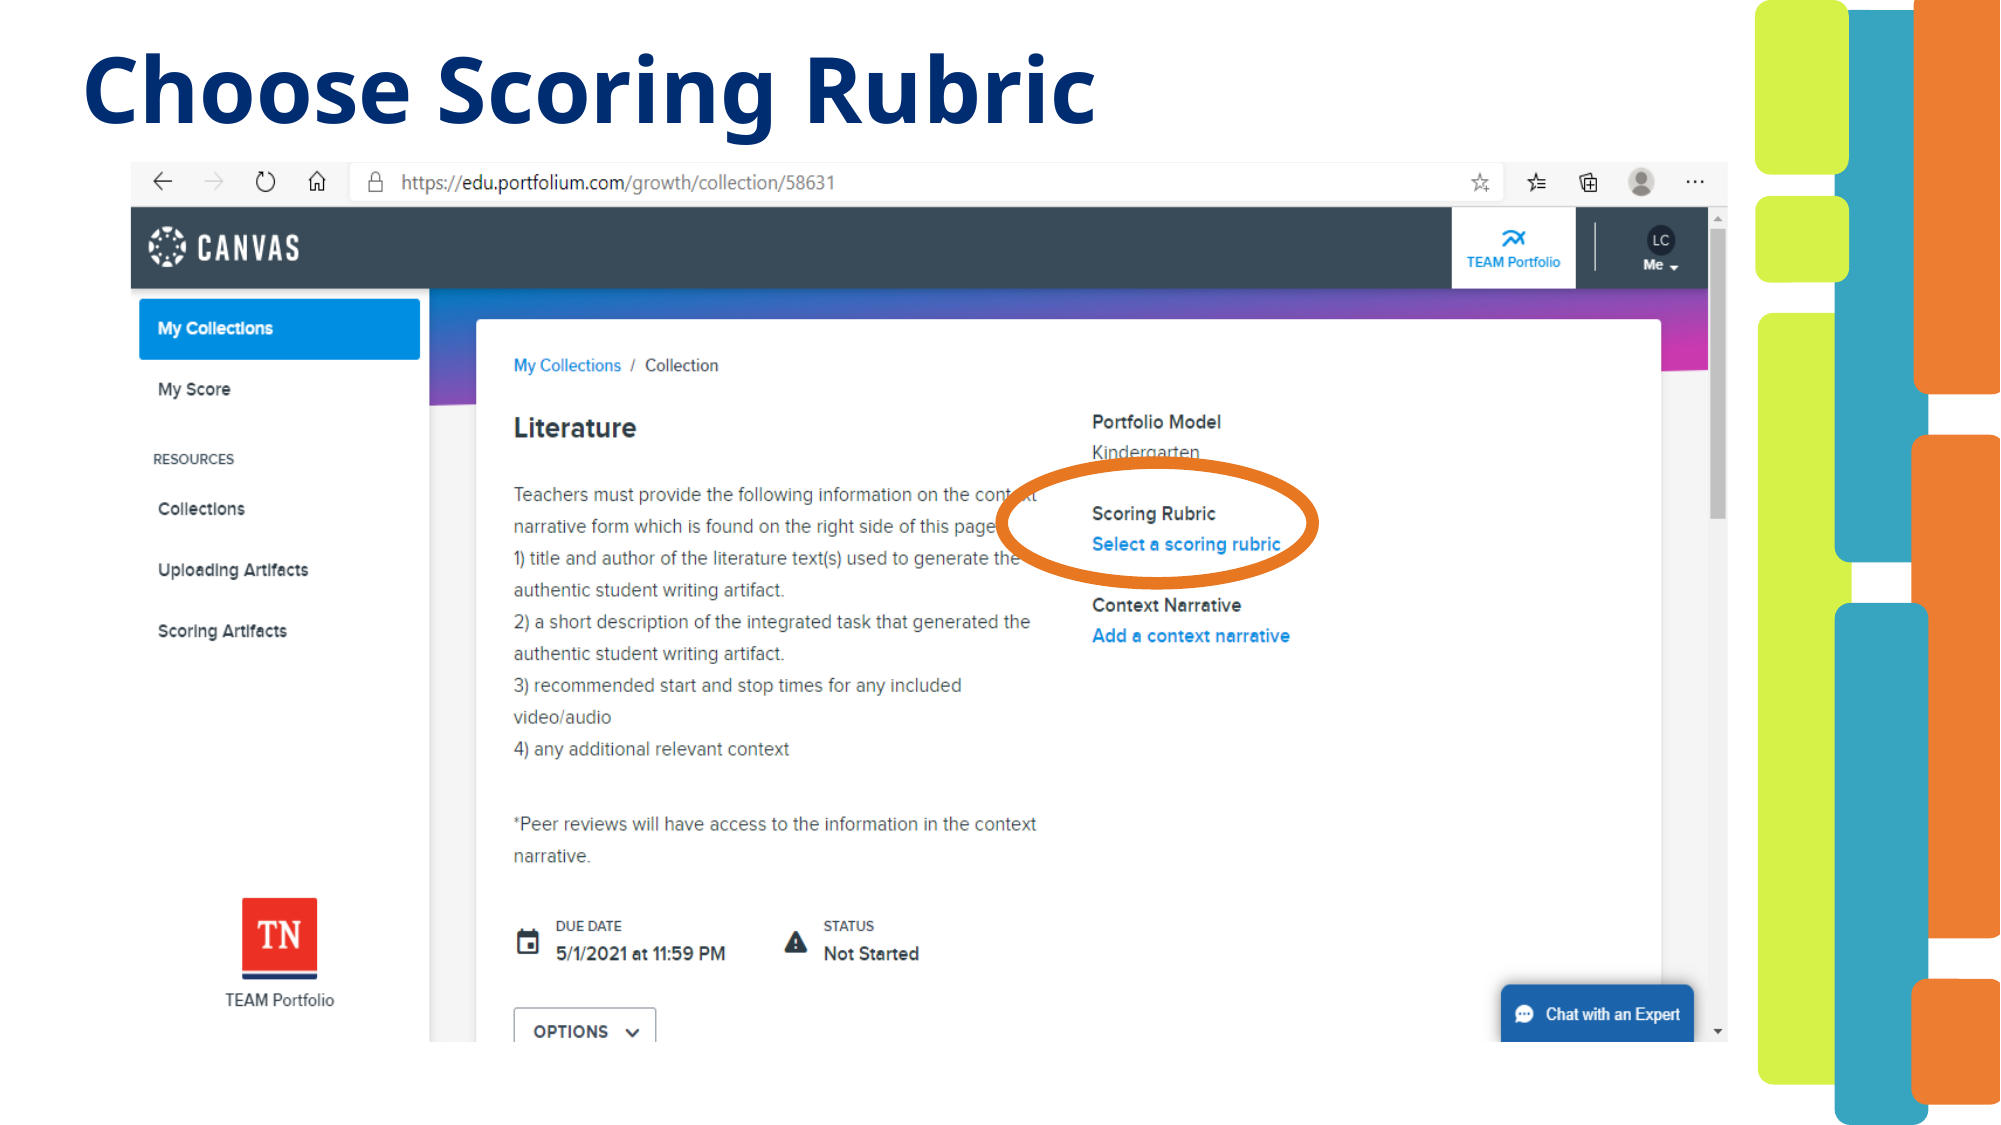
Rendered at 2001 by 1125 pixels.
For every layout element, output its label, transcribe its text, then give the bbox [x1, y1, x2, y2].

text_box [1912, 0, 2000, 396]
text_box [1833, 601, 1930, 1125]
text_box [1833, 8, 1930, 564]
picture [130, 162, 1728, 1042]
text_box [1910, 977, 2000, 1106]
text_box [1754, 194, 1851, 284]
text_box [1756, 311, 1853, 1086]
text_box [1753, 0, 1850, 176]
text_box Choose Scoring Rubric [66, 37, 1190, 188]
text_box [1910, 433, 2000, 940]
